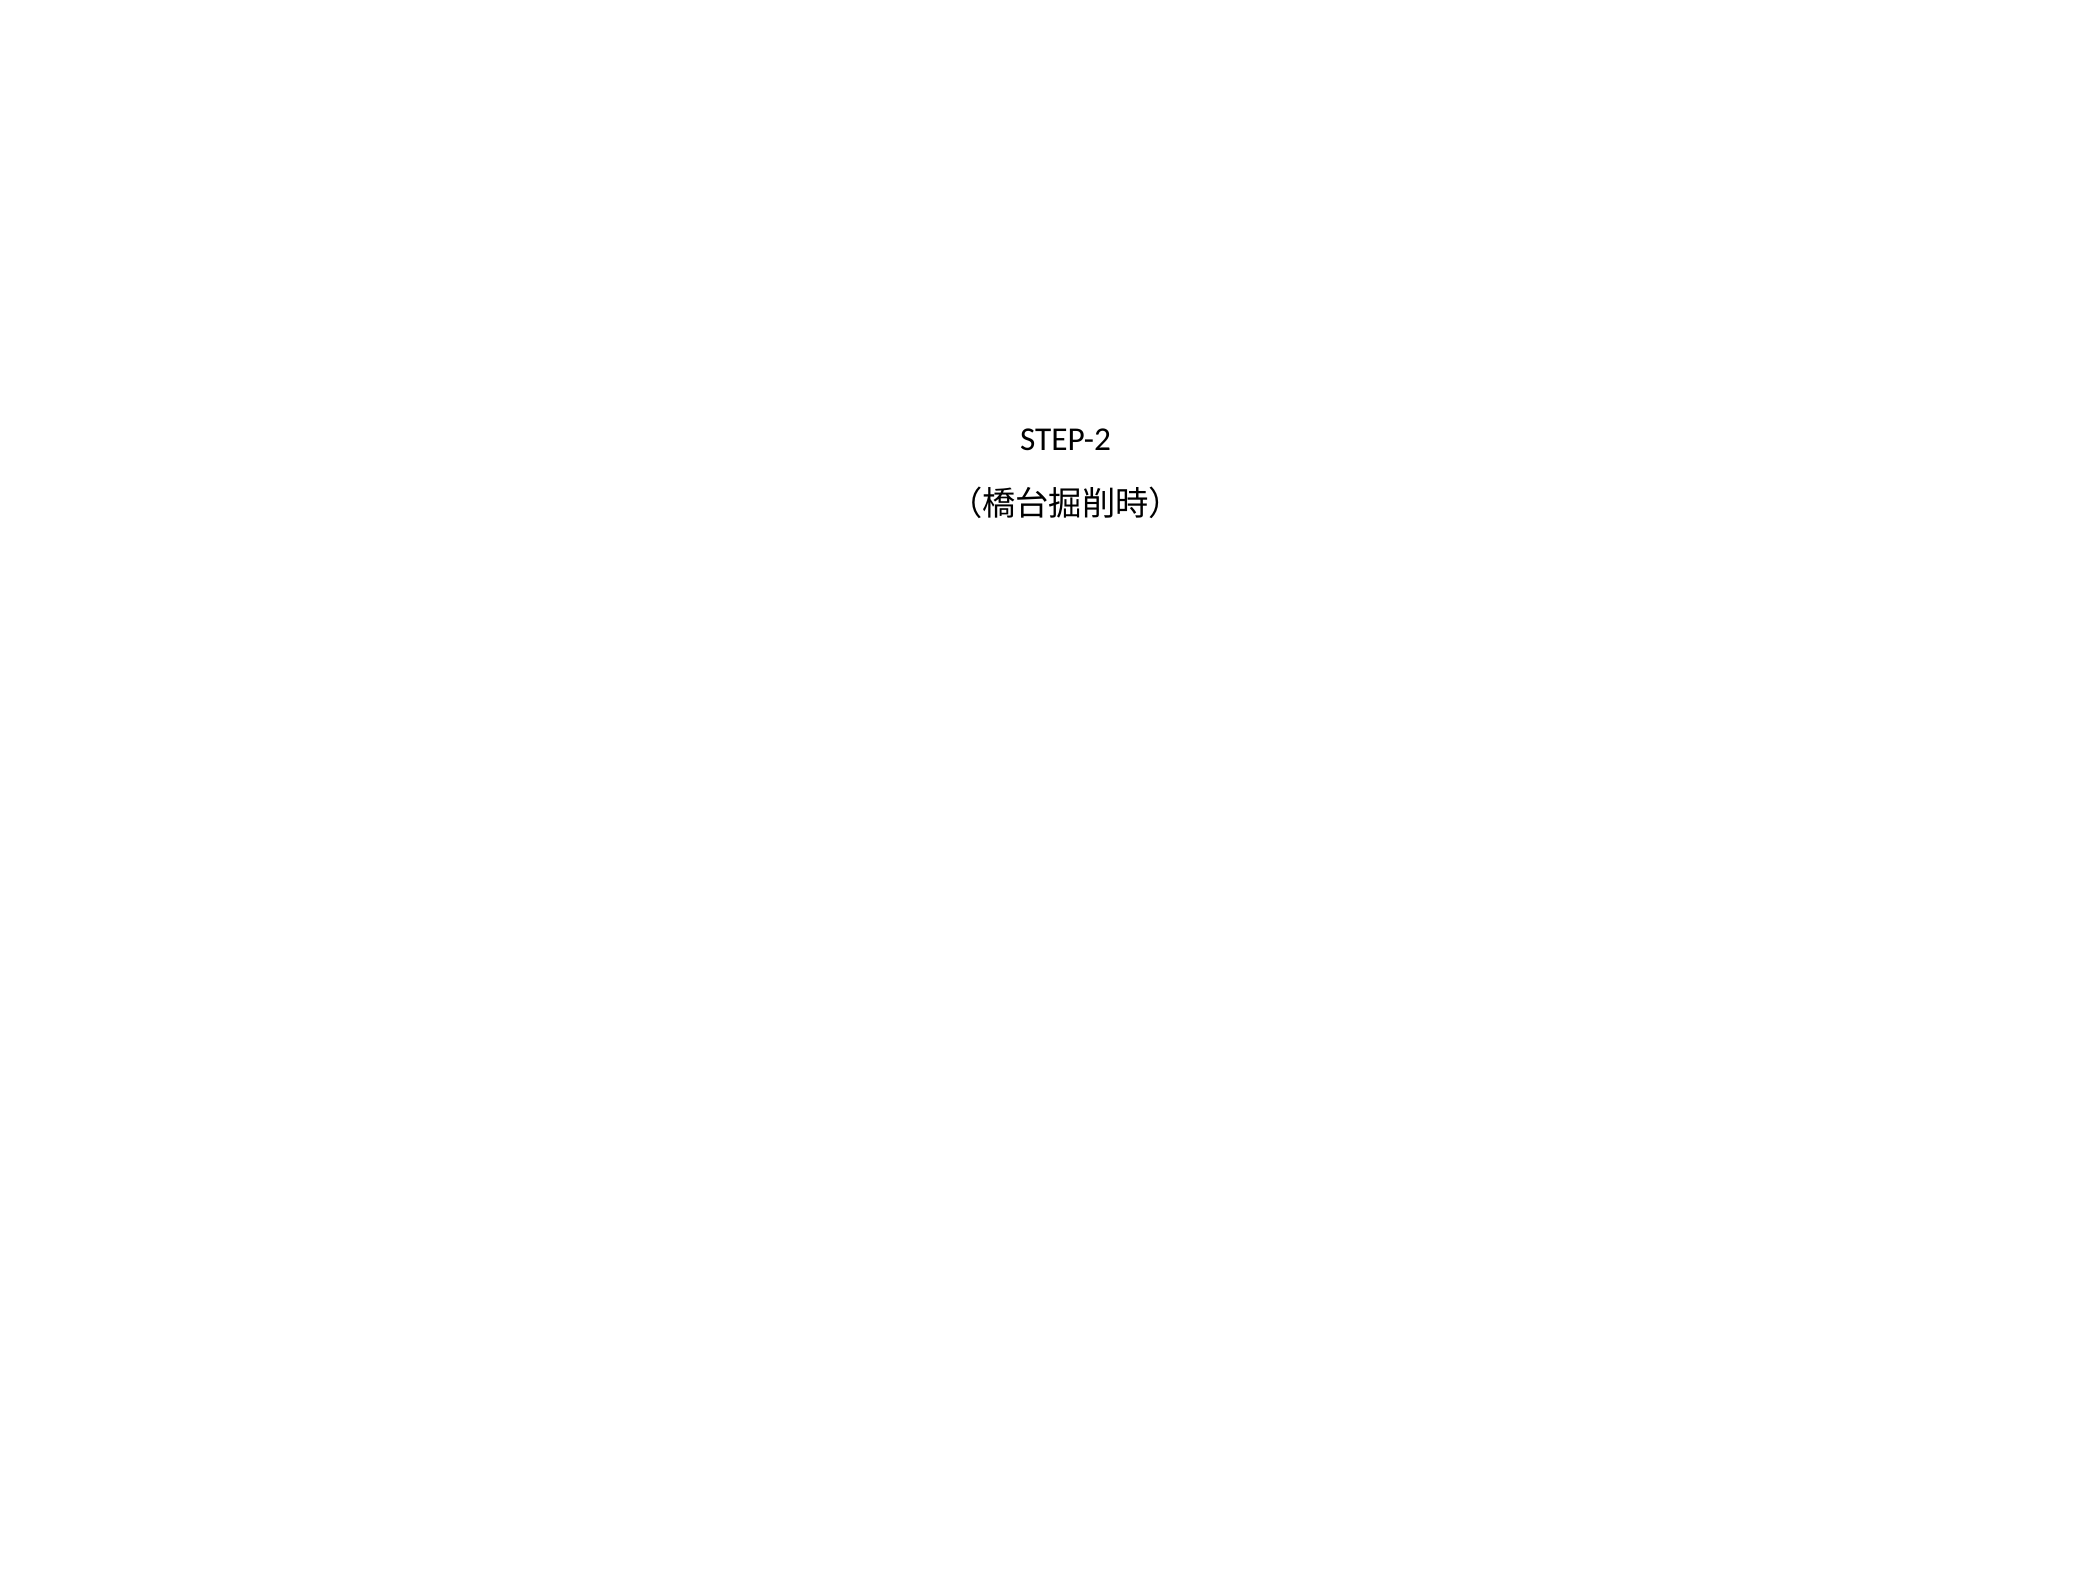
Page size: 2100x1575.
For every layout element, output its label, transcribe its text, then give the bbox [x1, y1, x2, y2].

list STEP-2 （橋台掘削時） [797, 413, 1334, 533]
